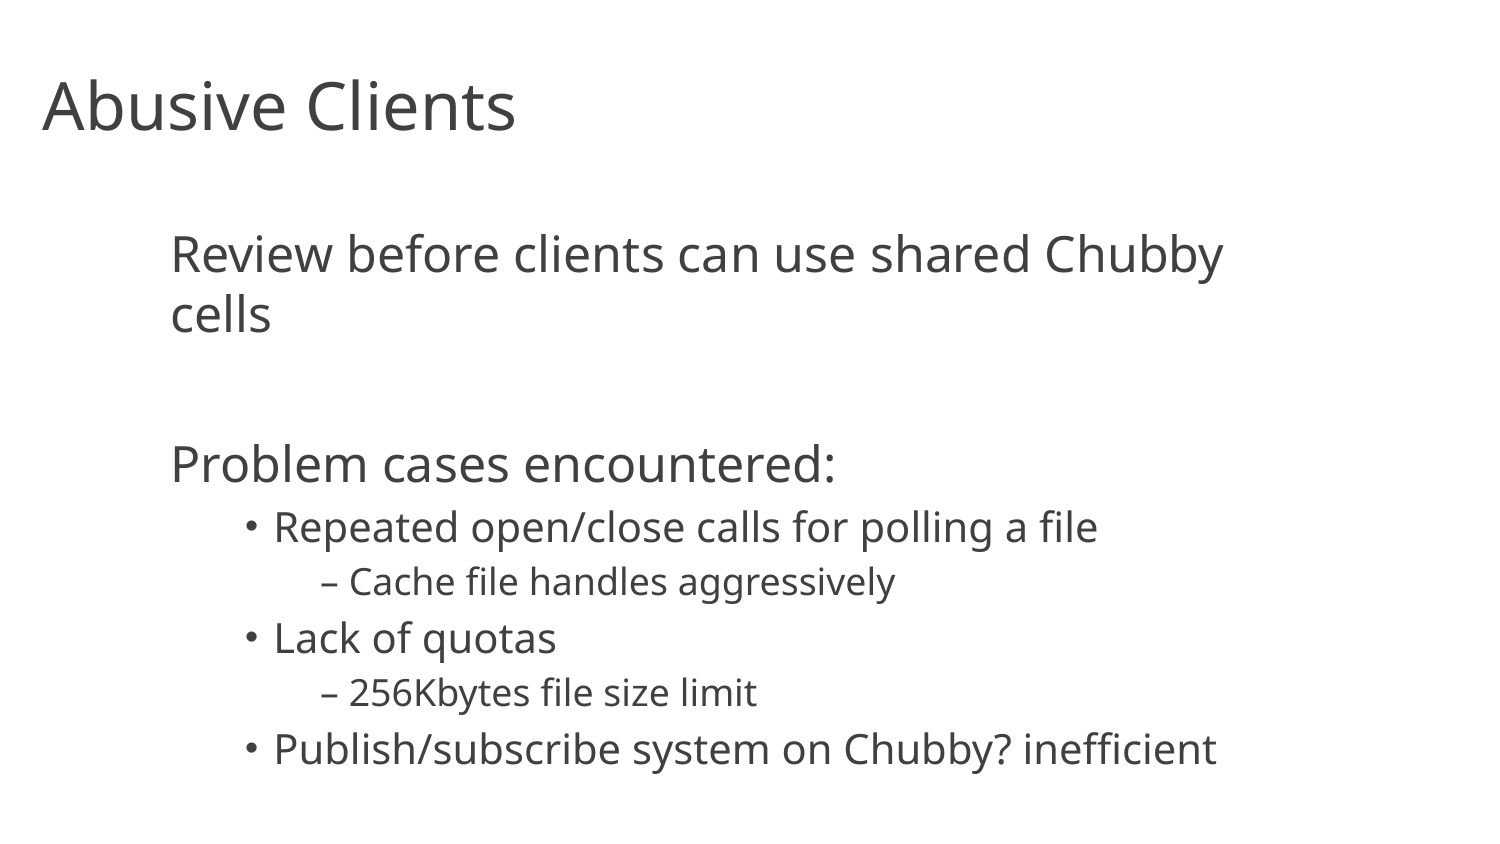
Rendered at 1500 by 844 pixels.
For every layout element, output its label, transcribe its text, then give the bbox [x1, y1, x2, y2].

title Abusive Clients [27, 33, 1480, 175]
list Review before clients can use shared Chubby cells Problem cases encountered: Repeated open/close calls for polling a file Cache file handles aggressively Lack of quotas 256Kbytes file size limit Publish/subscribe system on Chubby? inefficient [155, 215, 1332, 773]
